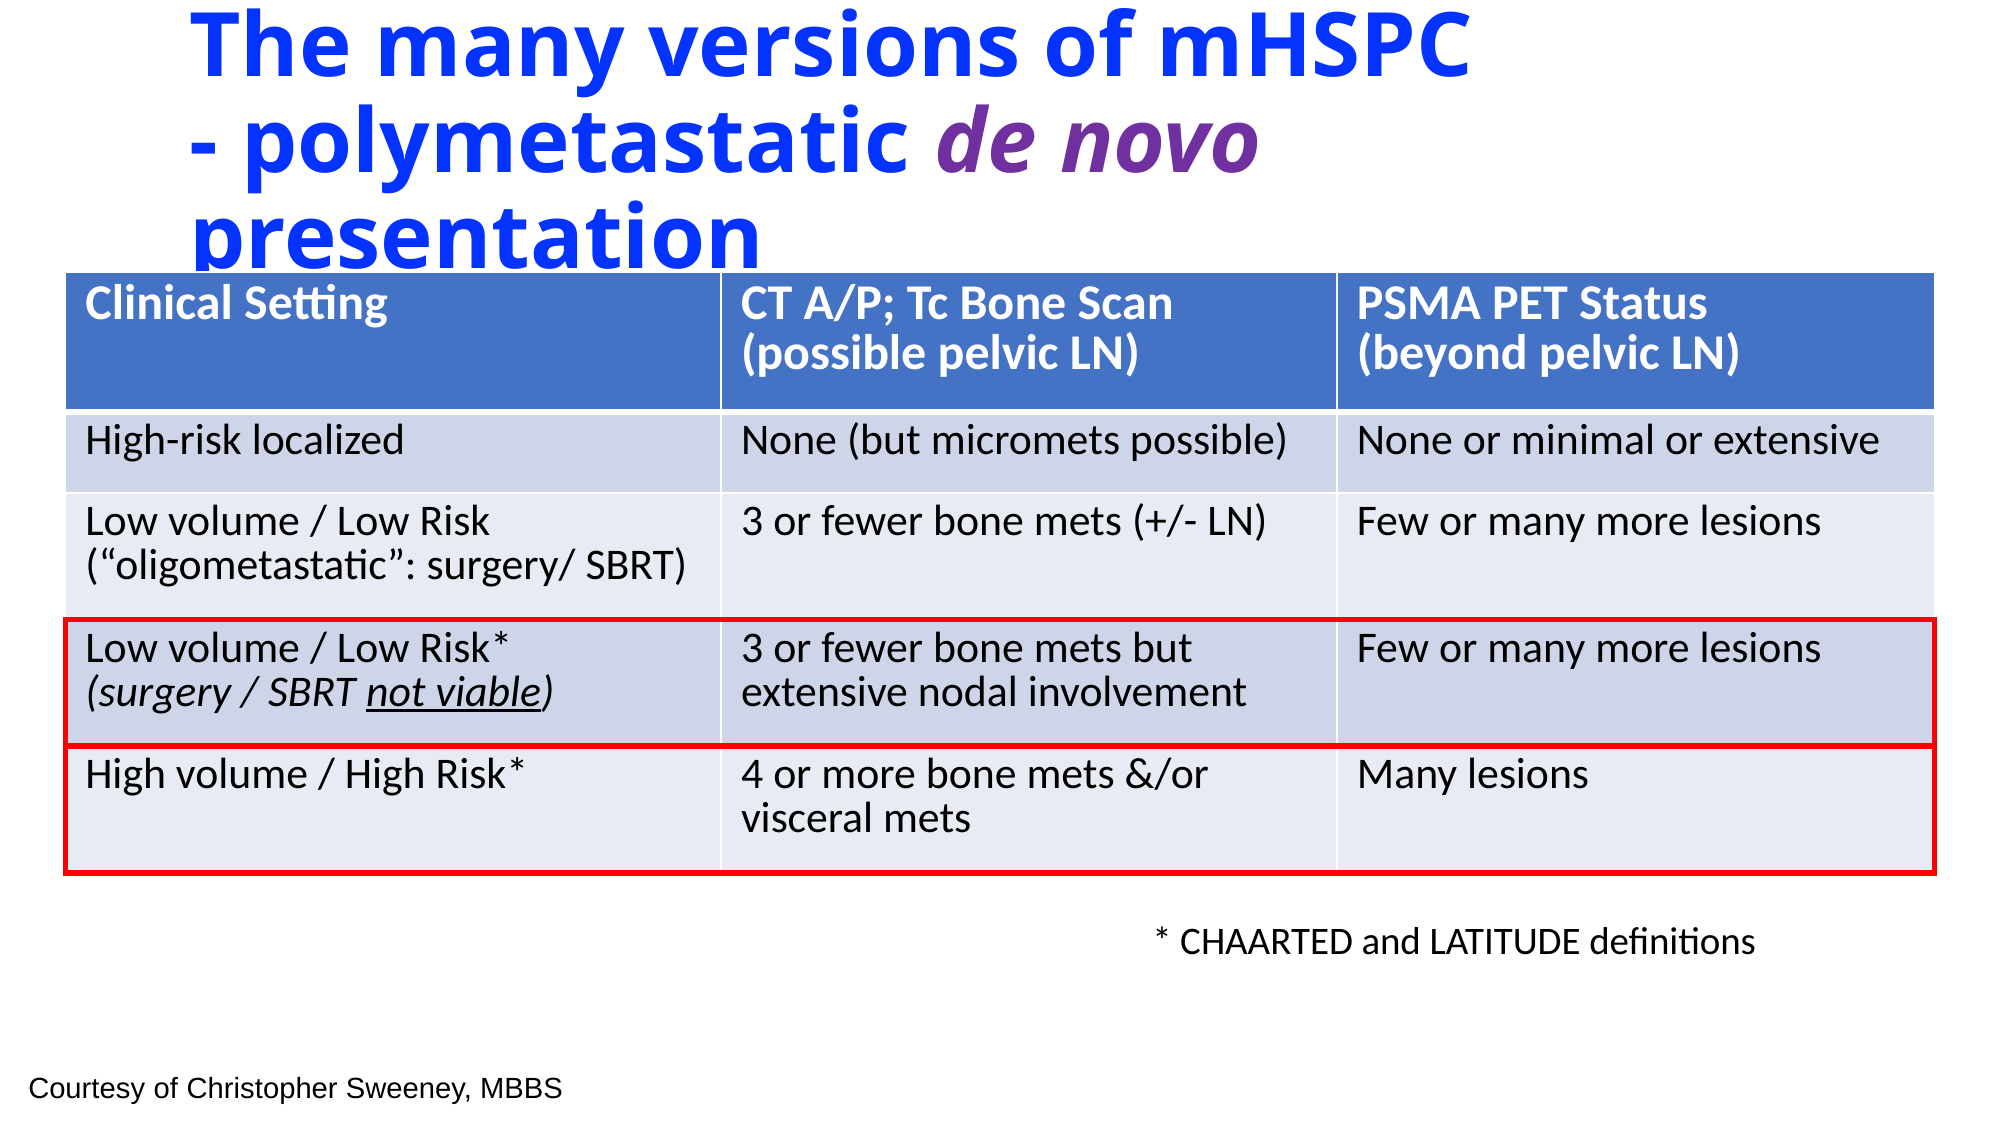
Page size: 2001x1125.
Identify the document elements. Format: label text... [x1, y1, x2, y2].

table_cell 4 or more bone mets &/or visceral mets [722, 749, 1336, 870]
text_box * CHAARTED and LATITUDE definitions [1137, 907, 1771, 970]
table_cell Many lesions [1338, 749, 1932, 870]
table_cell Few or many more lesions [1338, 494, 1934, 617]
table_cell 3 or fewer bone mets (+/- LN) [722, 494, 1336, 617]
table_header Clinical Setting [66, 273, 720, 409]
table_cell High volume / High Risk* [68, 749, 720, 870]
table_cell None (but micromets possible) [722, 415, 1336, 492]
table_cell 3 or fewer bone mets but extensive nodal involvement [722, 622, 1336, 743]
table_header PSMA PET Status (beyond pelvic LN) [1338, 273, 1934, 409]
table_cell High-risk localized [66, 415, 720, 492]
table_cell Low volume / Low Risk (“oligometastatic”: surgery/ SBRT) [66, 494, 720, 617]
table_cell Few or many more lesions [1338, 622, 1932, 743]
table_cell None or minimal or extensive [1338, 415, 1934, 492]
text_box Courtesy of Christopher Sweeney, MBBS [13, 1061, 579, 1112]
title The many versions of mHSPC - polymetastatic de novo presentation [174, 49, 1641, 238]
table_header CT A/P; Tc Bone Scan (possible pelvic LN) [722, 273, 1336, 409]
table_cell Low volume / Low Risk* (surgery / SBRT not viable) [68, 622, 720, 743]
